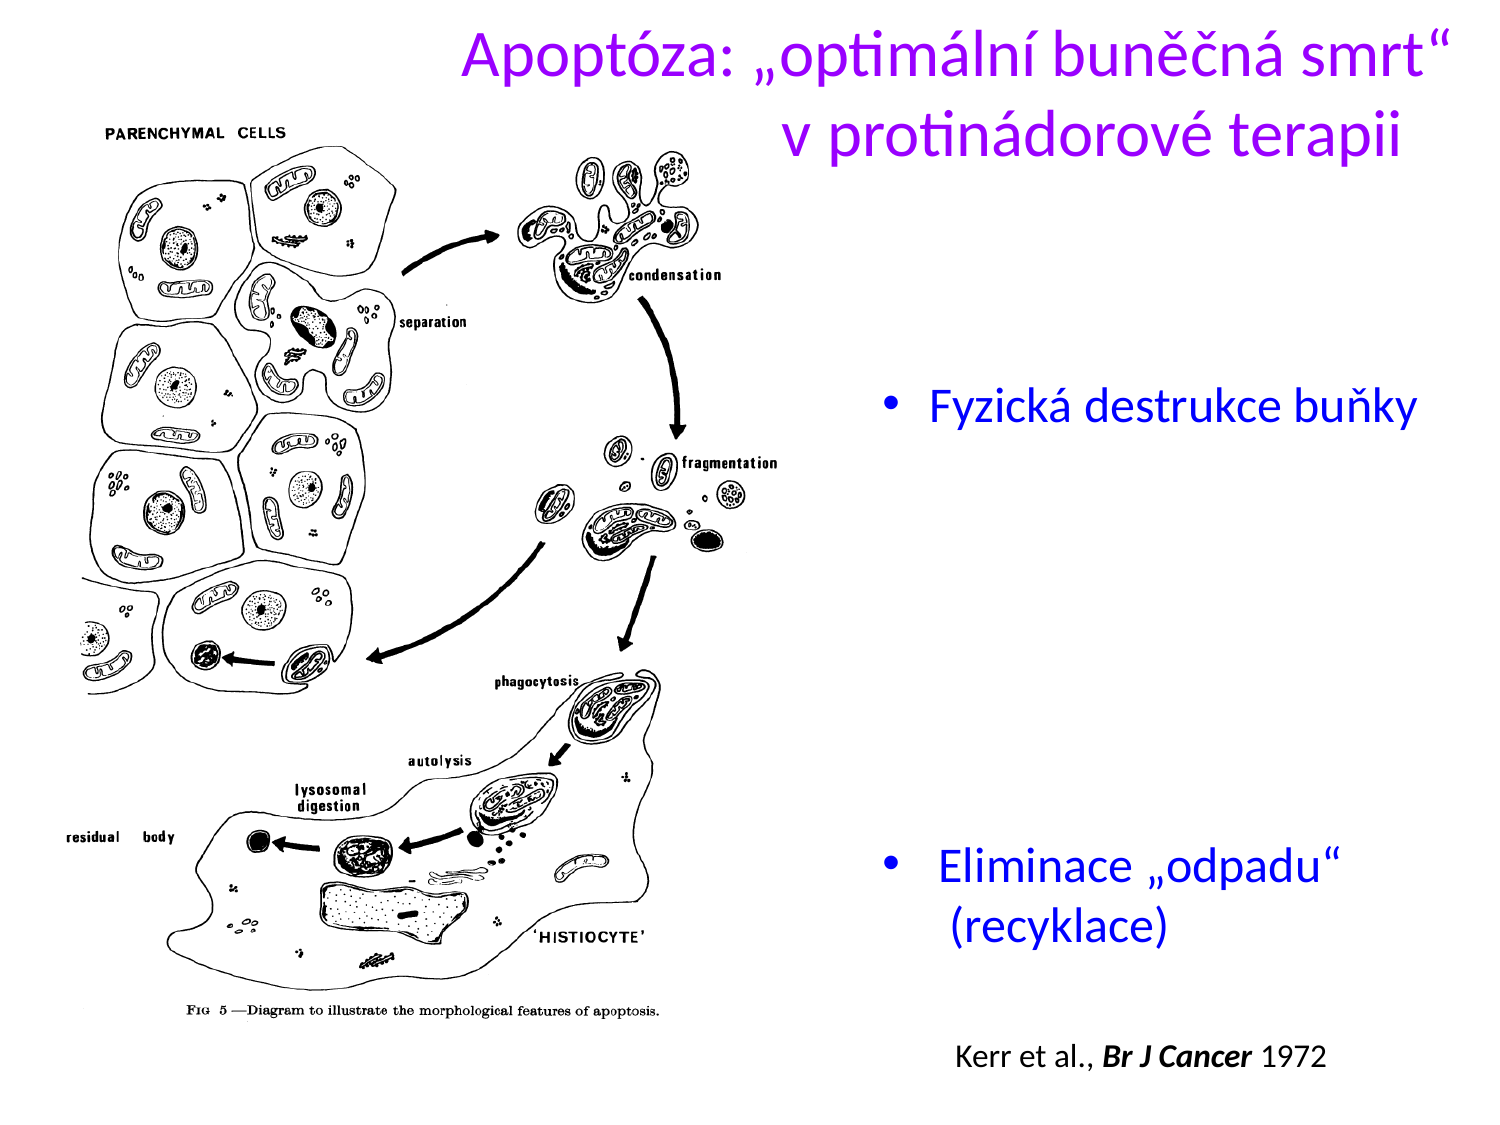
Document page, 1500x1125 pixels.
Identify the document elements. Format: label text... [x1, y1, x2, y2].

text_box Kerr et al., Br J Cancer 1972 [940, 1026, 1342, 1082]
title Apoptóza: „optimální buněčná smrt“ v protinádorové terapii [402, 7, 1500, 173]
picture [4, 89, 803, 1046]
text_box Fyzická destrukce buňky Eliminace „odpadu“ (recyklace) [867, 364, 1445, 1020]
